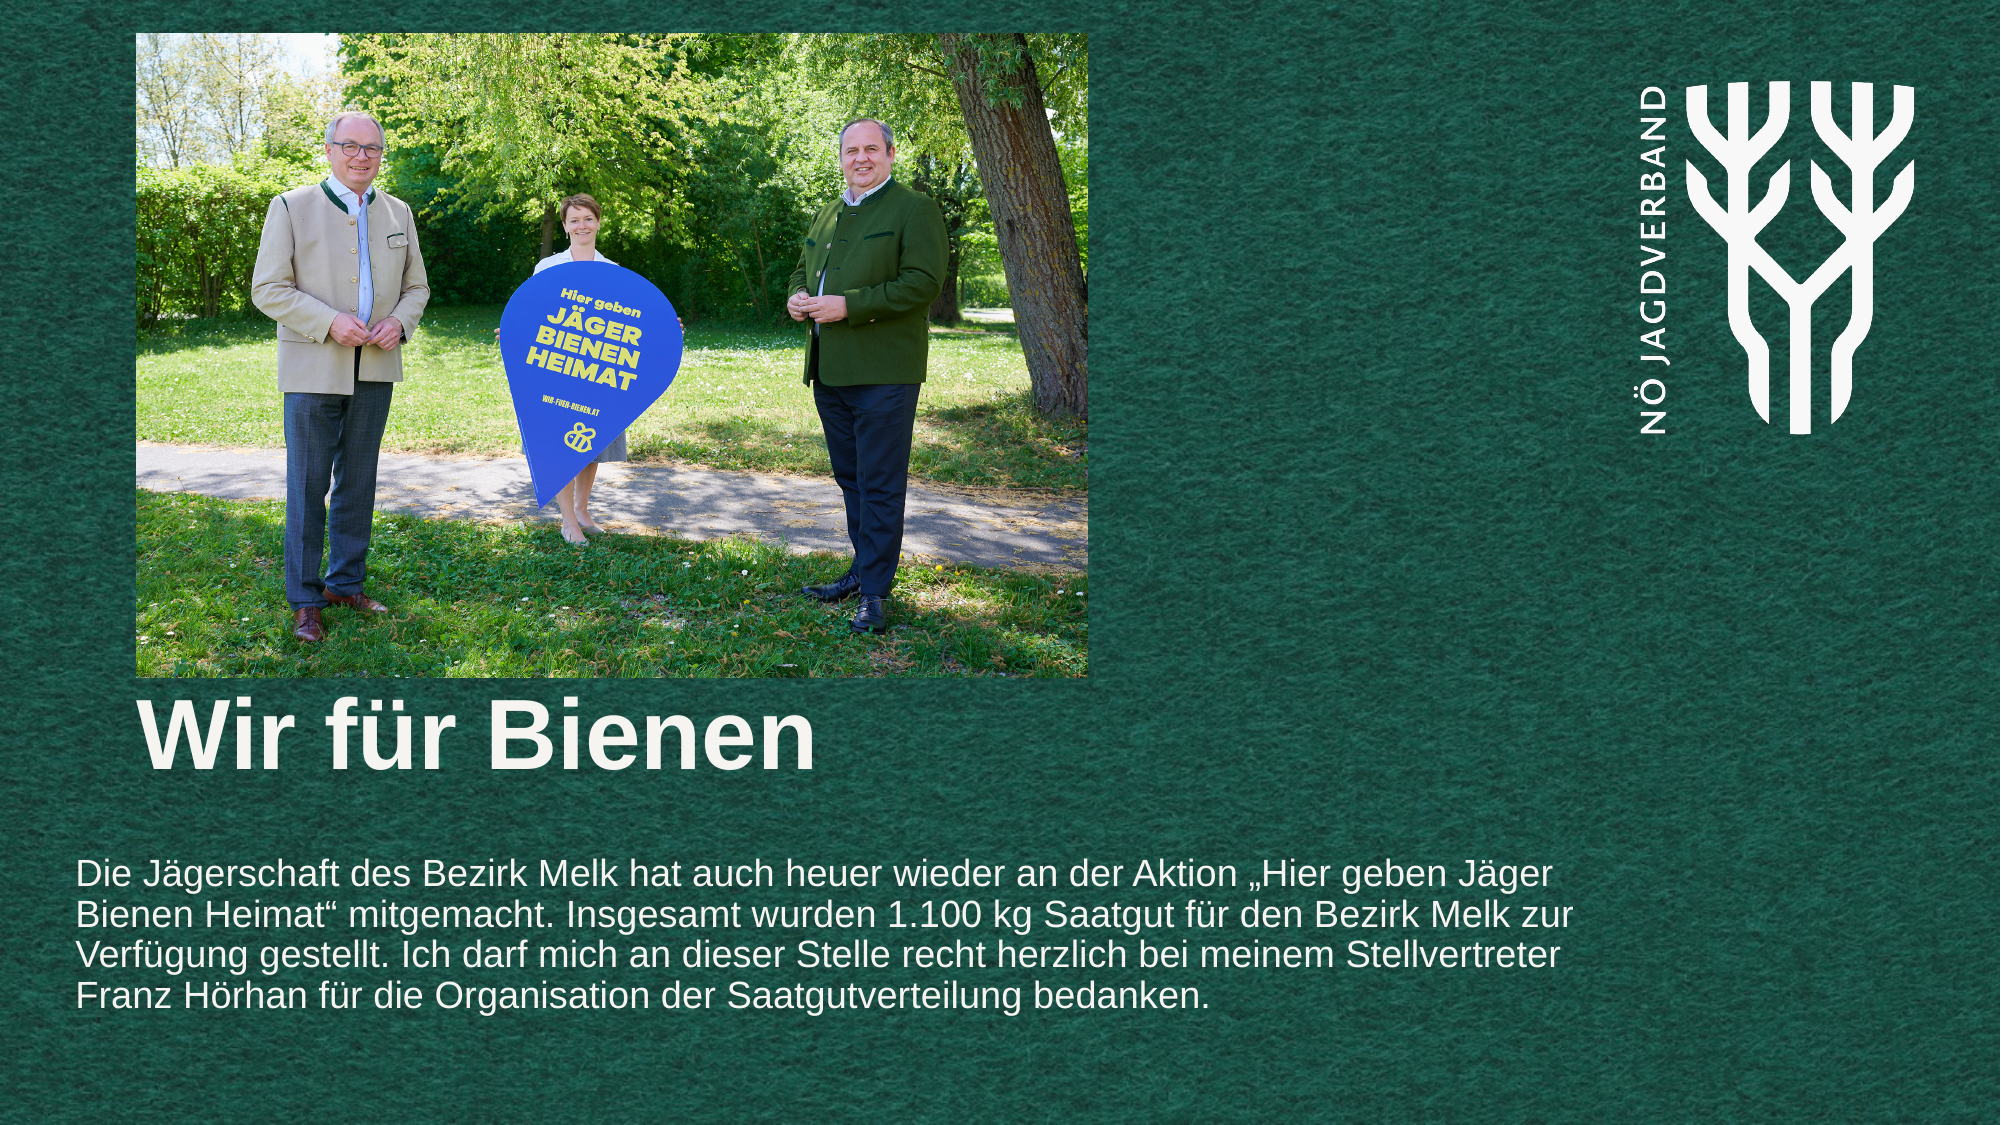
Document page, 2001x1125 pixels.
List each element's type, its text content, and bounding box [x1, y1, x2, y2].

title Wir für Bienen [136, 678, 1088, 792]
picture [0, 0, 2000, 1125]
subtitle Die Jägerschaft des Bezirk Melk hat auch heuer wieder an der Aktion „Hier geben Jäger Bienen Heimat“ mitgemacht. Insgesamt wurden 1.100 kg Saatgut für den Bezirk Melk zur Verfügung gestellt. Ich darf mich an dieser Stelle recht herzlich bei meinem Stellvertreter Franz Hörhan für die Organisation der Saatgutverteilung bedanken. [75, 853, 1597, 1041]
